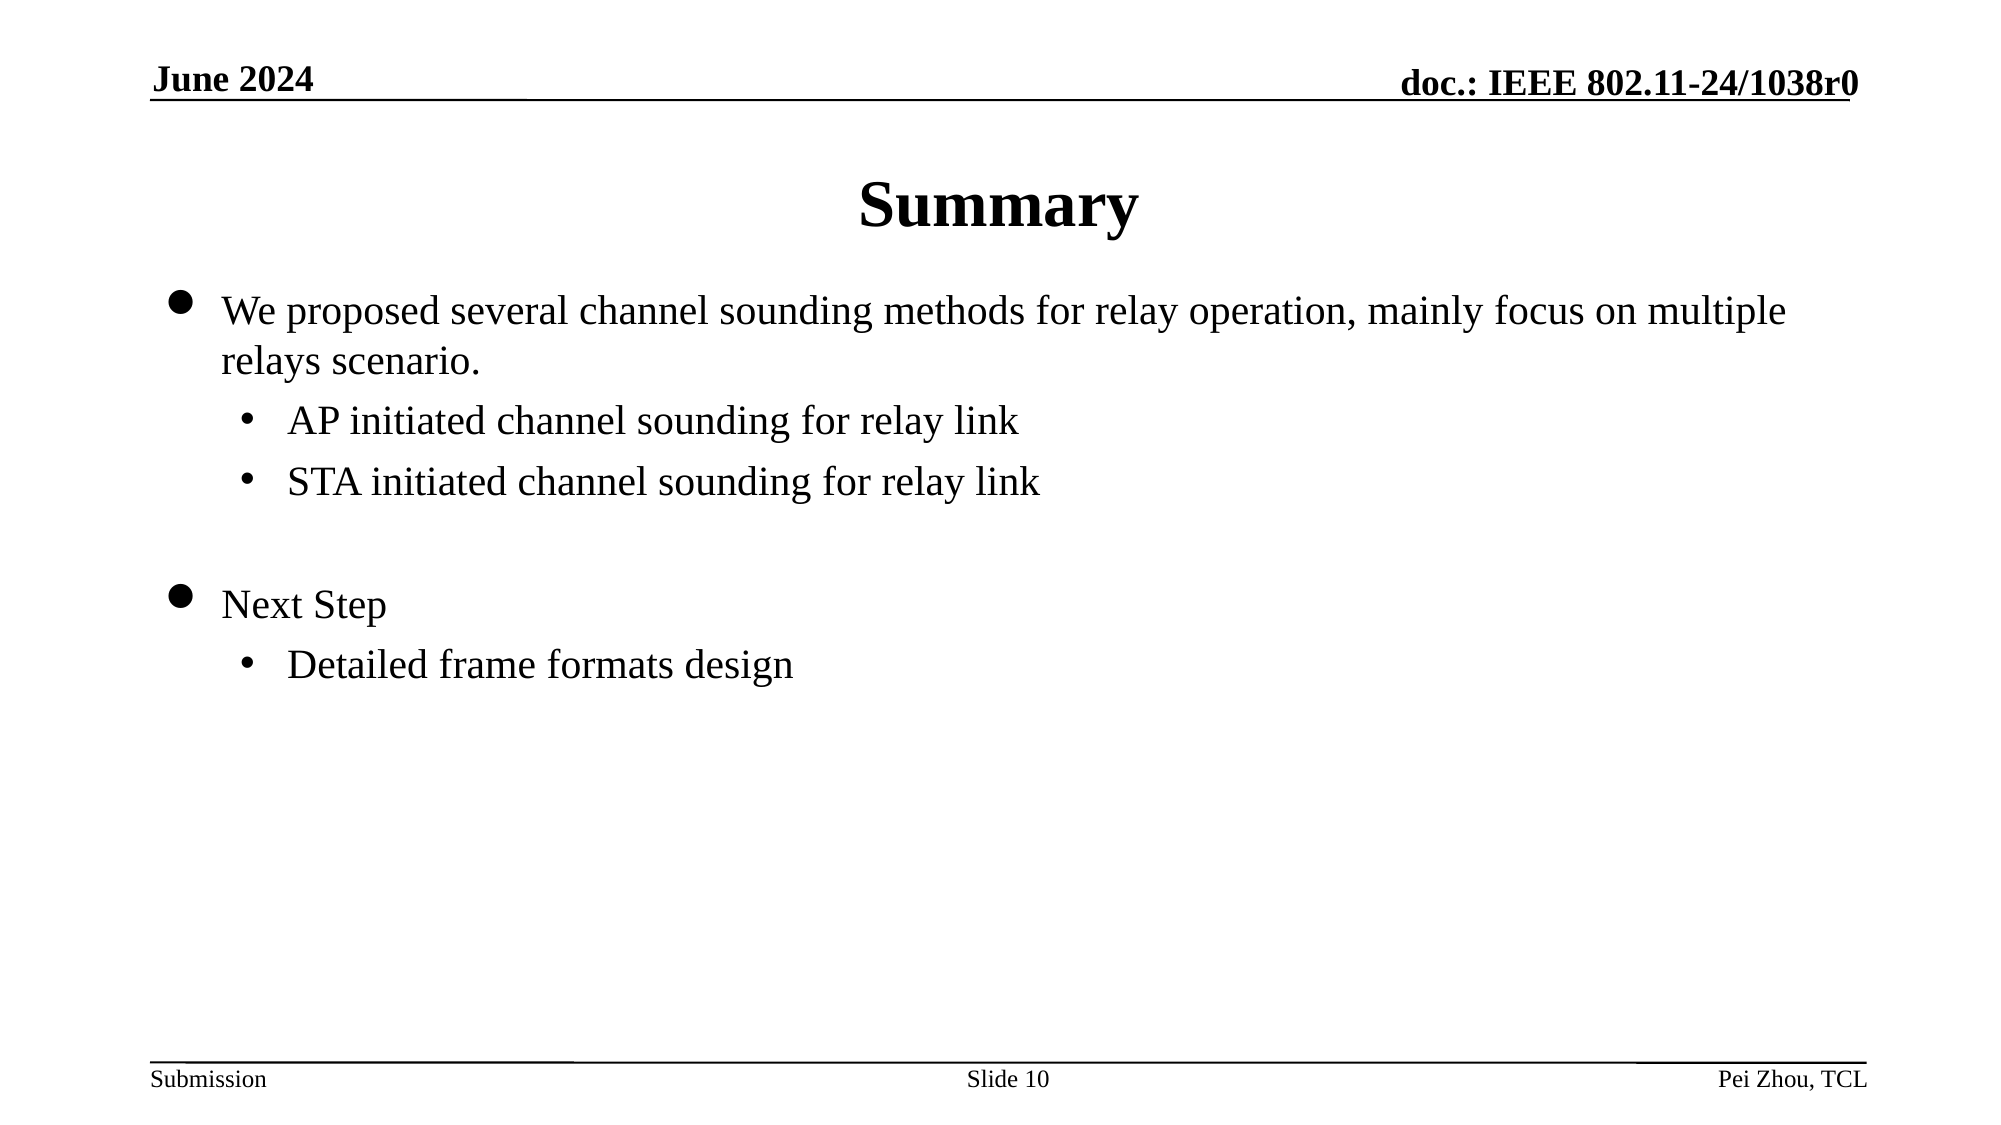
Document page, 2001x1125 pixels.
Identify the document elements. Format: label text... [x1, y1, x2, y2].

text_box We proposed several channel sounding methods for relay operation, mainly focus on multiple relays scenario. AP initiated channel sounding for relay link STA initiated channel sounding for relay link Next Step Detailed frame formats design [150, 275, 1850, 1071]
footer Pei Zhou, TCL [1171, 1061, 1869, 1093]
title Summary [149, 112, 1850, 288]
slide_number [152, 54, 563, 100]
slide_number Slide 10 [950, 1071, 1067, 1123]
